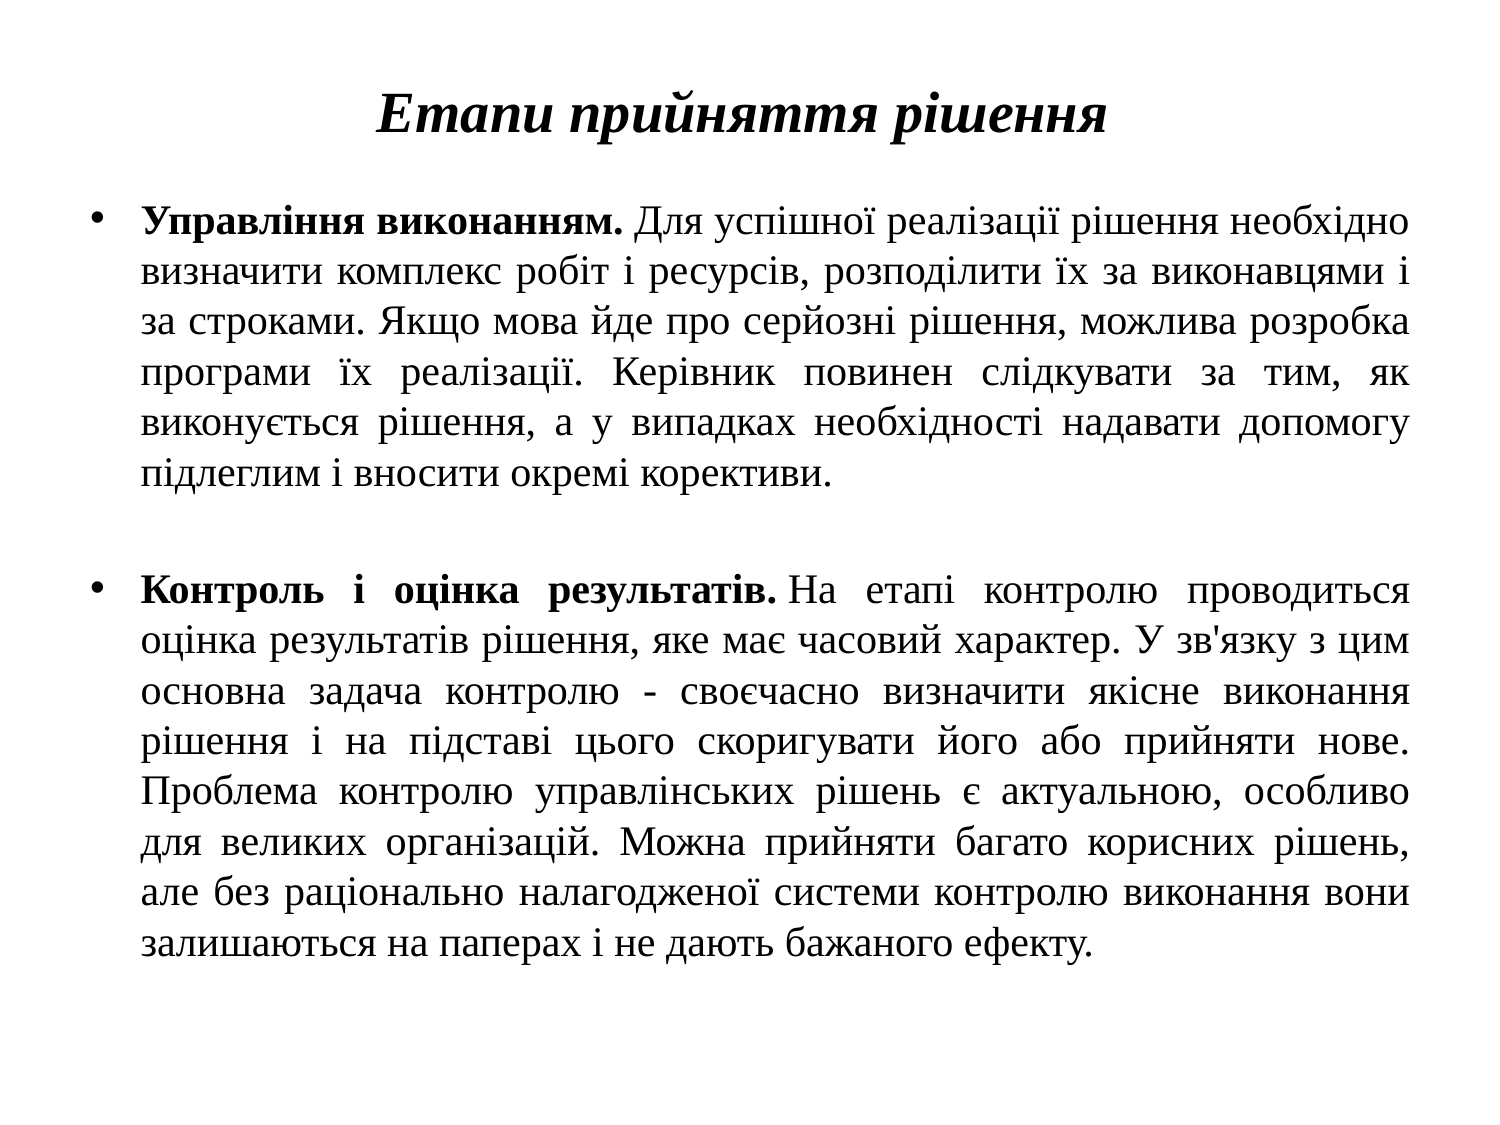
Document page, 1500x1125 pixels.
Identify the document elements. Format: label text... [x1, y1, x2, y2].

title Етапи прийняття рішення [74, 44, 1426, 173]
list Управління виконанням. Для успішної реалізації рішення необхідно визначити комплекс робіт і ресурсів, розподілити їх за виконавцями і за строками. Якщо мова йде про серйозні рішення, можлива розробка програми їх реалізації. Керівник повинен слідкувати за тим, як виконується рішення, а у випадках необхідності надавати допомогу підлеглим і вносити окремі корективи. Контроль і оцінка результатів. На етапі контролю проводиться оцінка результатів рішення, яке має часовий характер. У зв'язку з цим основна задача контролю - своєчасно визначити якісне виконання рішення і на підставі цього скоригувати його або прийняти нове. Проблема контролю управлінських рішень є актуальною, особливо для великих організацій. Можна прийняти багато корисних рішень, але без раціонально налагодженої системи контролю виконання вони залишаються на паперах і не дають бажаного ефекту. [74, 184, 1426, 1006]
